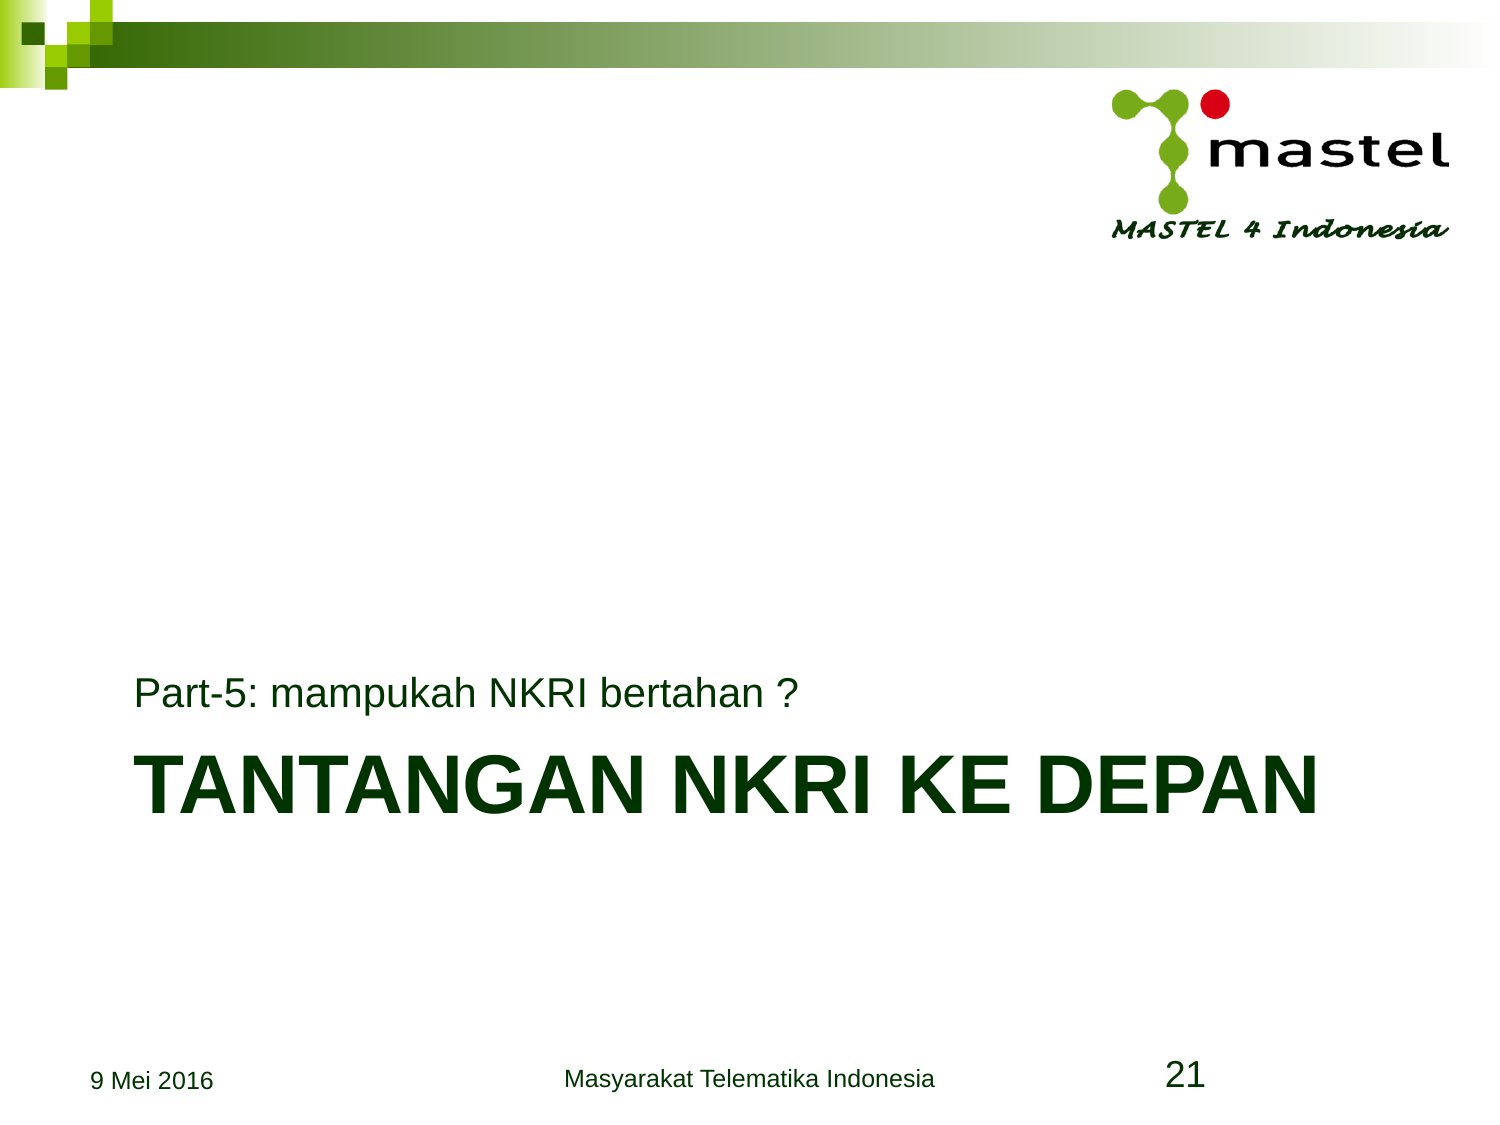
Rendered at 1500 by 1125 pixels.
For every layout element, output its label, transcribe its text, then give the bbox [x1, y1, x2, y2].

picture [1110, 87, 1450, 242]
slide_number 21 [1149, 1042, 1500, 1103]
title Tantangan NKRI ke depan [118, 724, 1394, 947]
list Part-5: mampukah NKRI bertahan ? [118, 476, 1394, 724]
footer Masyarakat Telematika Indonesia [512, 1024, 988, 1101]
slide_number 9 Mei 2016 [74, 1024, 426, 1103]
